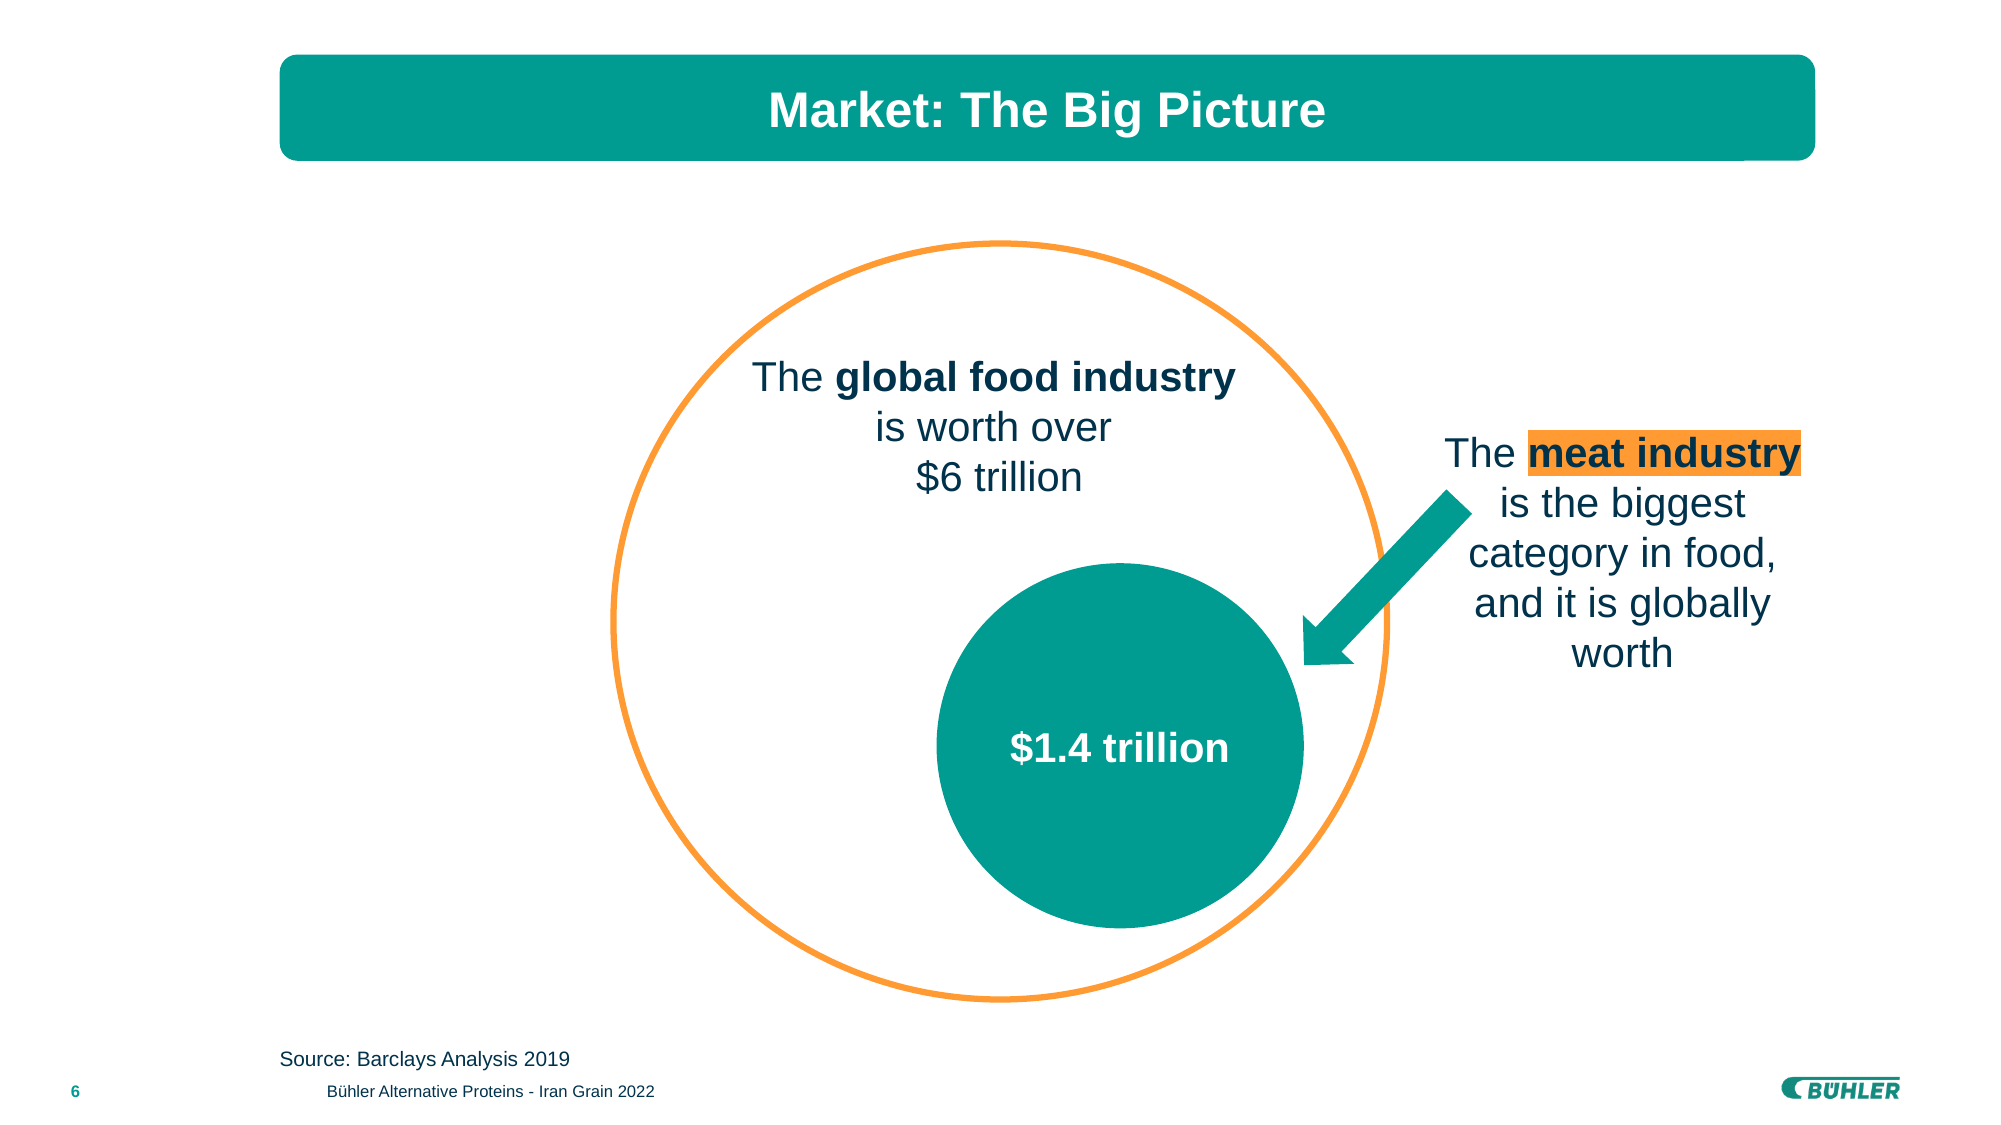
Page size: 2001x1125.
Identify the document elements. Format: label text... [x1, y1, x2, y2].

text_box Market: The Big Picture [277, 52, 1818, 163]
text_box [611, 241, 1390, 1002]
footer Bühler Alternative Proteins - Iran Grain 2022 [326, 1076, 1627, 1106]
text_box Source: Barclays Analysis 2019 [279, 1045, 623, 1071]
text_box $1.4 trillion [934, 561, 1306, 931]
text_box [1300, 503, 1430, 668]
picture [1779, 1073, 1902, 1102]
text_box The meat industry is the biggest category in food, and it is globally worth [1430, 425, 1816, 676]
text_box The global food industry is worth over $6 trillion [745, 349, 1254, 501]
